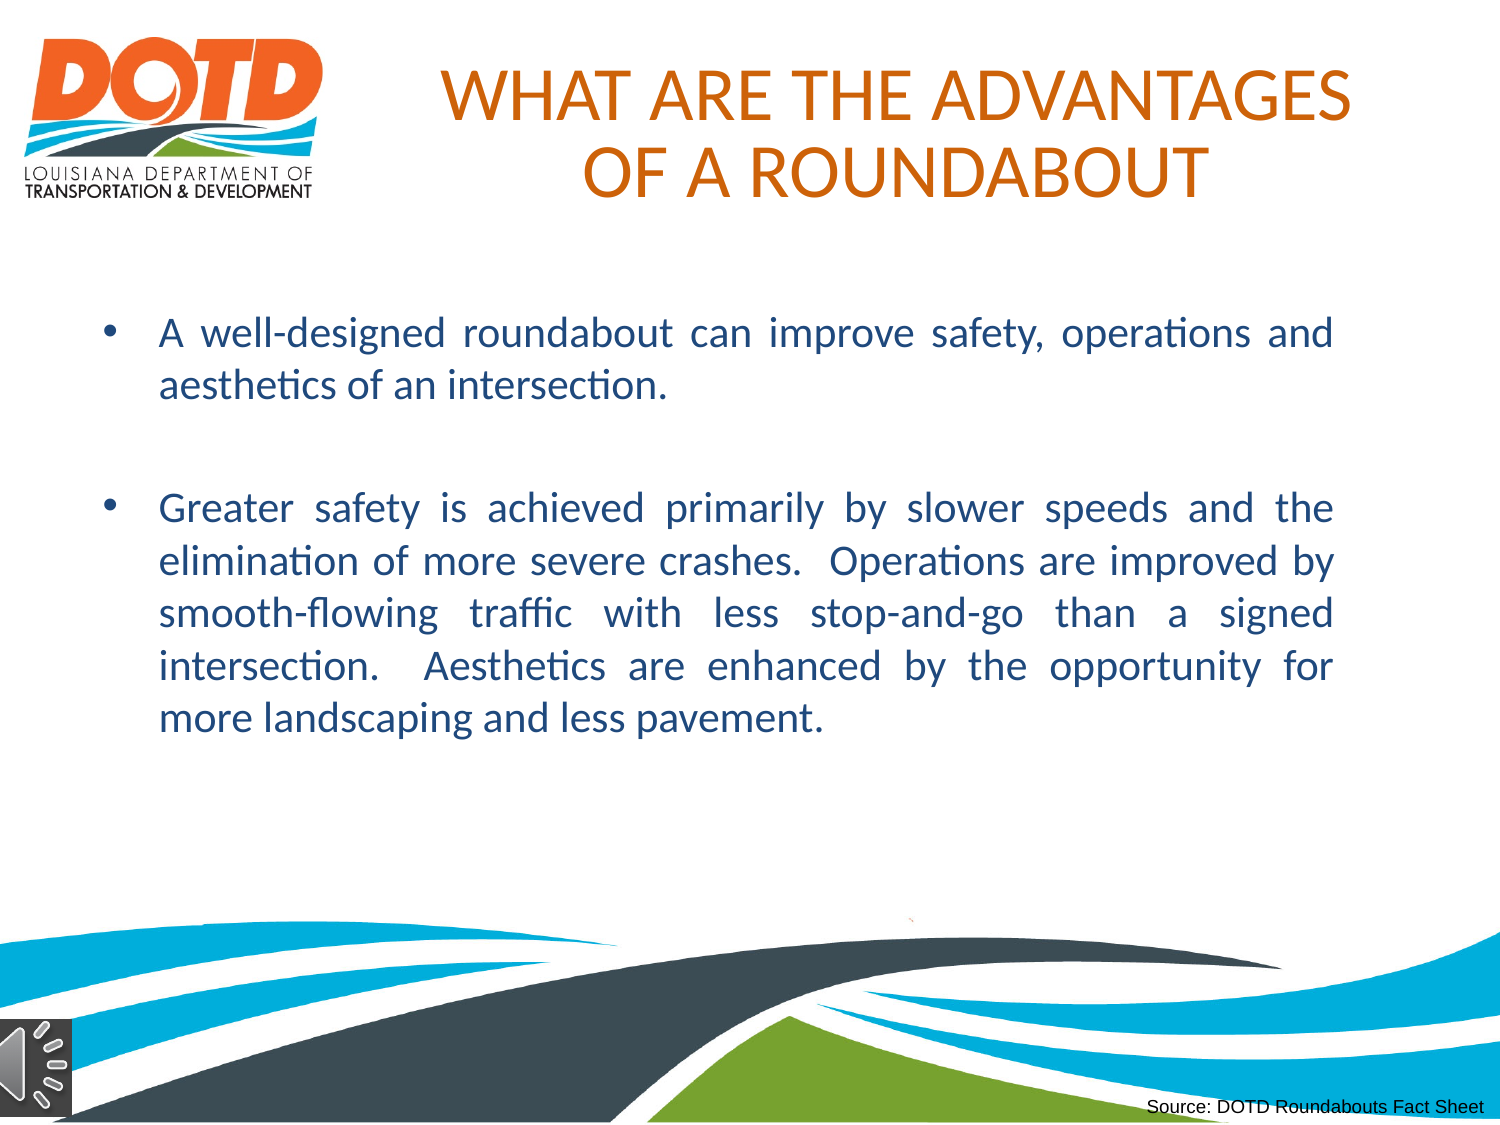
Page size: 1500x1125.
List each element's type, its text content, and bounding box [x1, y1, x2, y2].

picture [0, 899, 1500, 1125]
list A well-designed roundabout can improve safety, operations and aesthetics of an intersection. Greater safety is achieved primarily by slower speeds and the elimination of more severe crashes. Operations are improved by smooth-flowing traffic with less stop-and-go than a signed intersection. Aesthetics are enhanced by the opportunity for more landscaping and less pavement. [87, 237, 1350, 800]
title WHAT ARE THE ADVANTAGES OF A ROUNDABOUT [375, 50, 1418, 223]
text_box Source: DOTD Roundabouts Fact Sheet [1131, 1087, 1499, 1125]
picture [24, 37, 325, 198]
